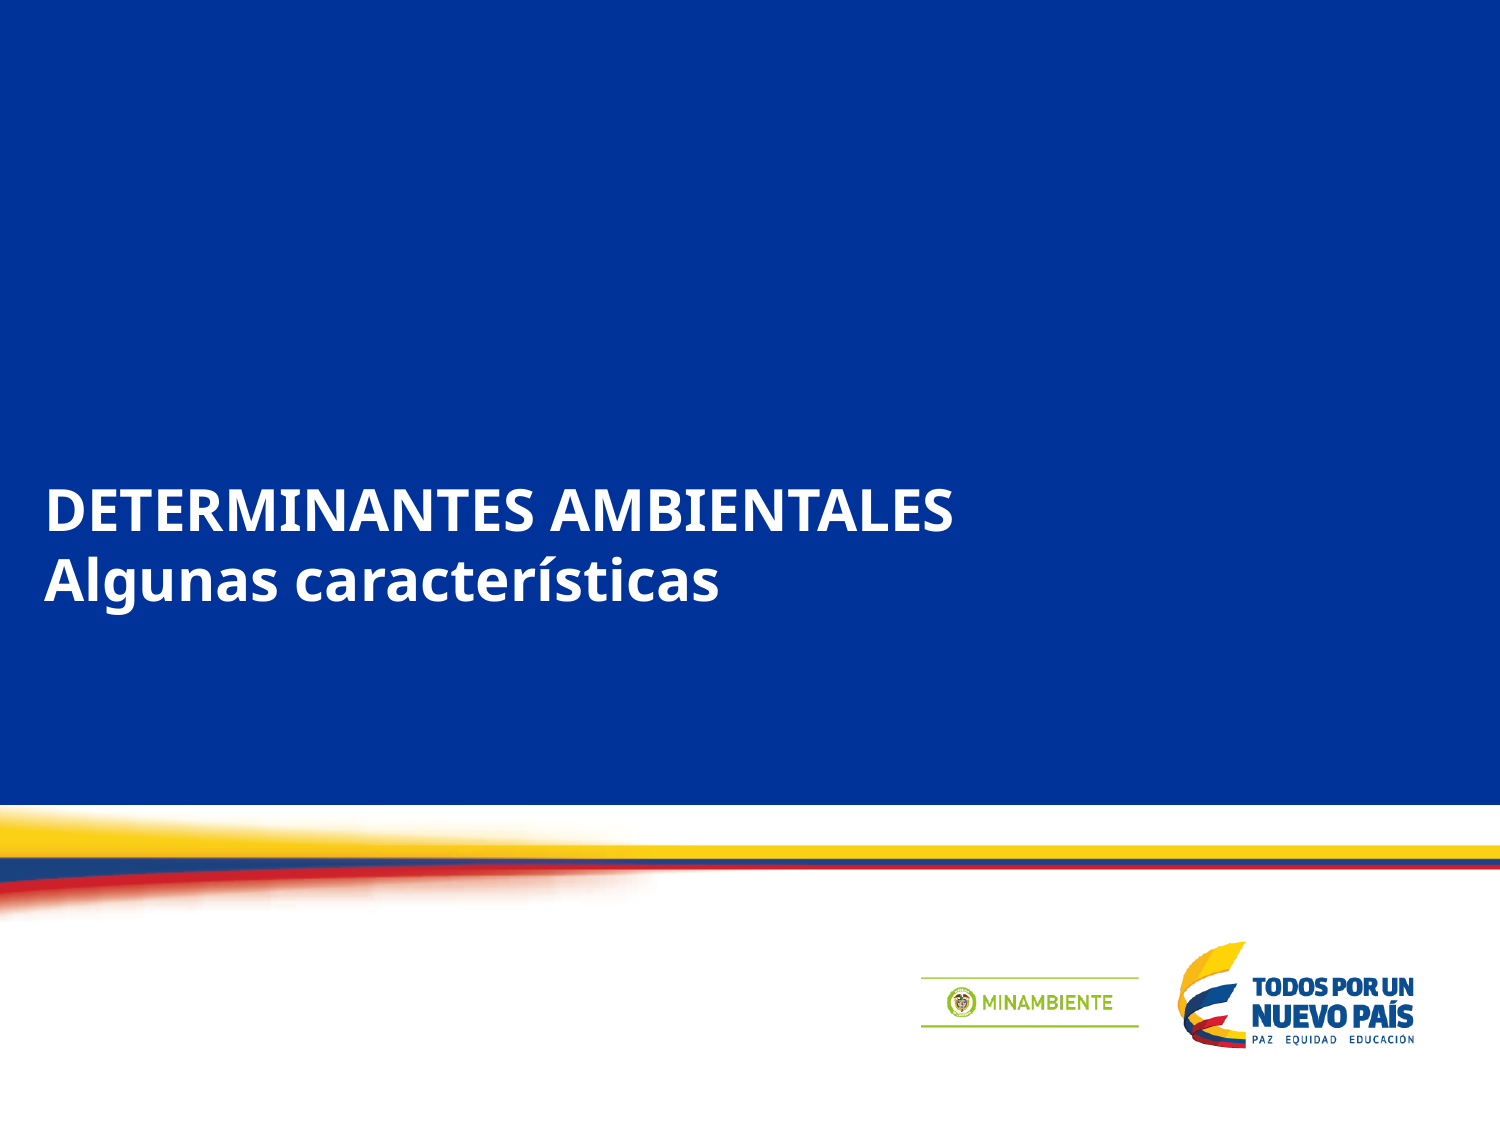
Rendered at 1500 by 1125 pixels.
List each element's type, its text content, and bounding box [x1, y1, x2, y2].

text_box [0, 0, 1500, 804]
picture [0, 804, 1500, 923]
picture [915, 928, 1425, 1055]
text_box DETERMINANTES AMBIENTALES Algunas características [29, 326, 1187, 701]
